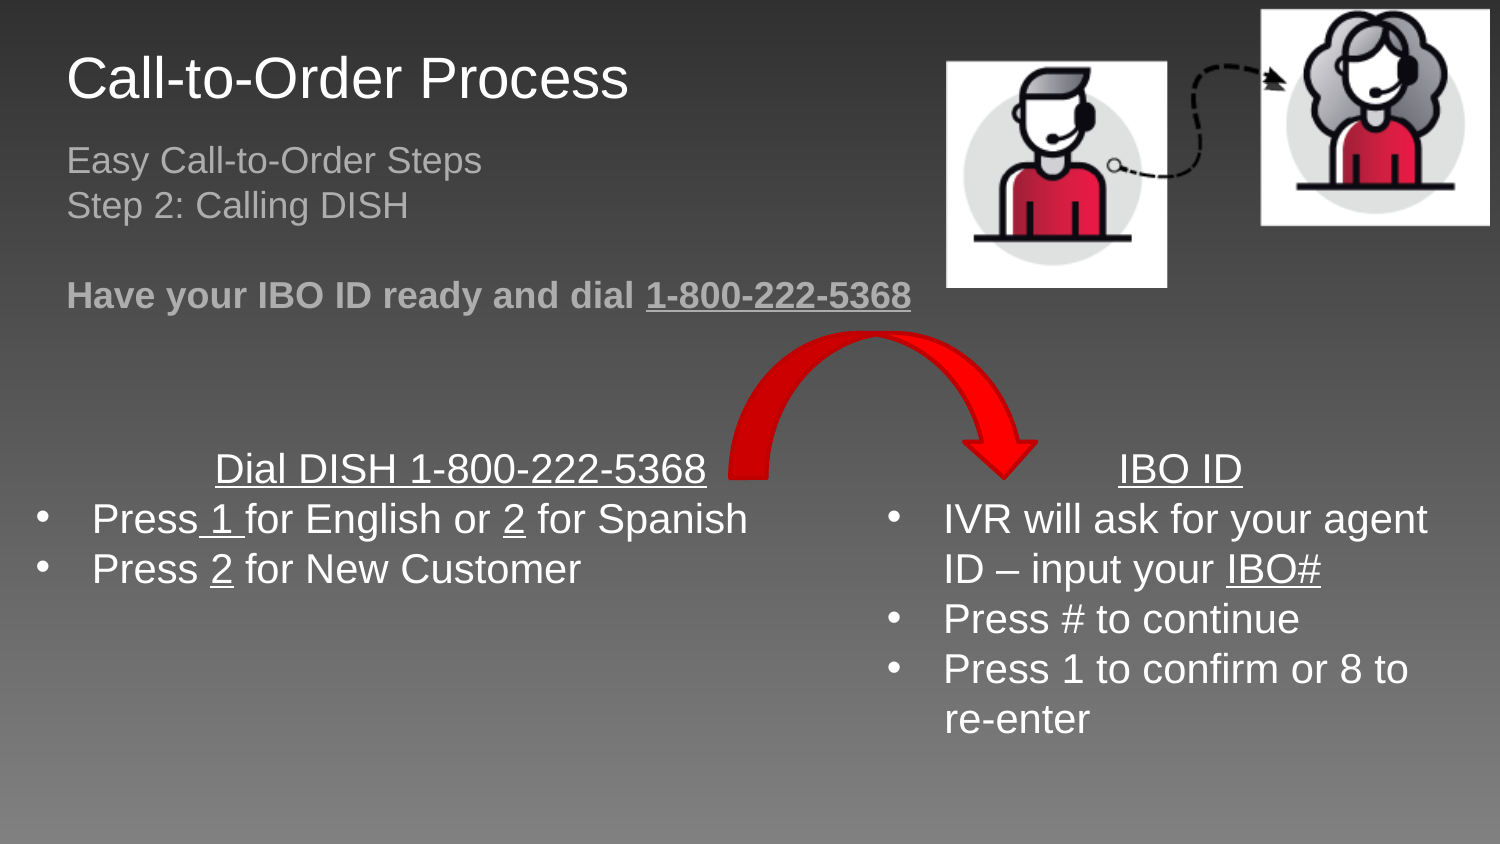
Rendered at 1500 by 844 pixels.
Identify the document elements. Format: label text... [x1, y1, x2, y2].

title Call-to-Order Process [51, 24, 940, 119]
text_box IBO ID IVR will ask for your agent ID – input your IBO# Press # to continue Press 1 to confirm or 8 to re-enter [871, 434, 1490, 750]
picture [945, 0, 1490, 288]
list Easy Call-to-Order Steps Step 2: Calling DISH Have your IBO ID ready and dial 1-800-222-5368 [32, 120, 1466, 333]
text_box [730, 333, 1017, 478]
text_box Dial DISH 1-800-222-5368 Press 1 for English or 2 for Spanish Press 2 for New Customer [20, 434, 871, 650]
